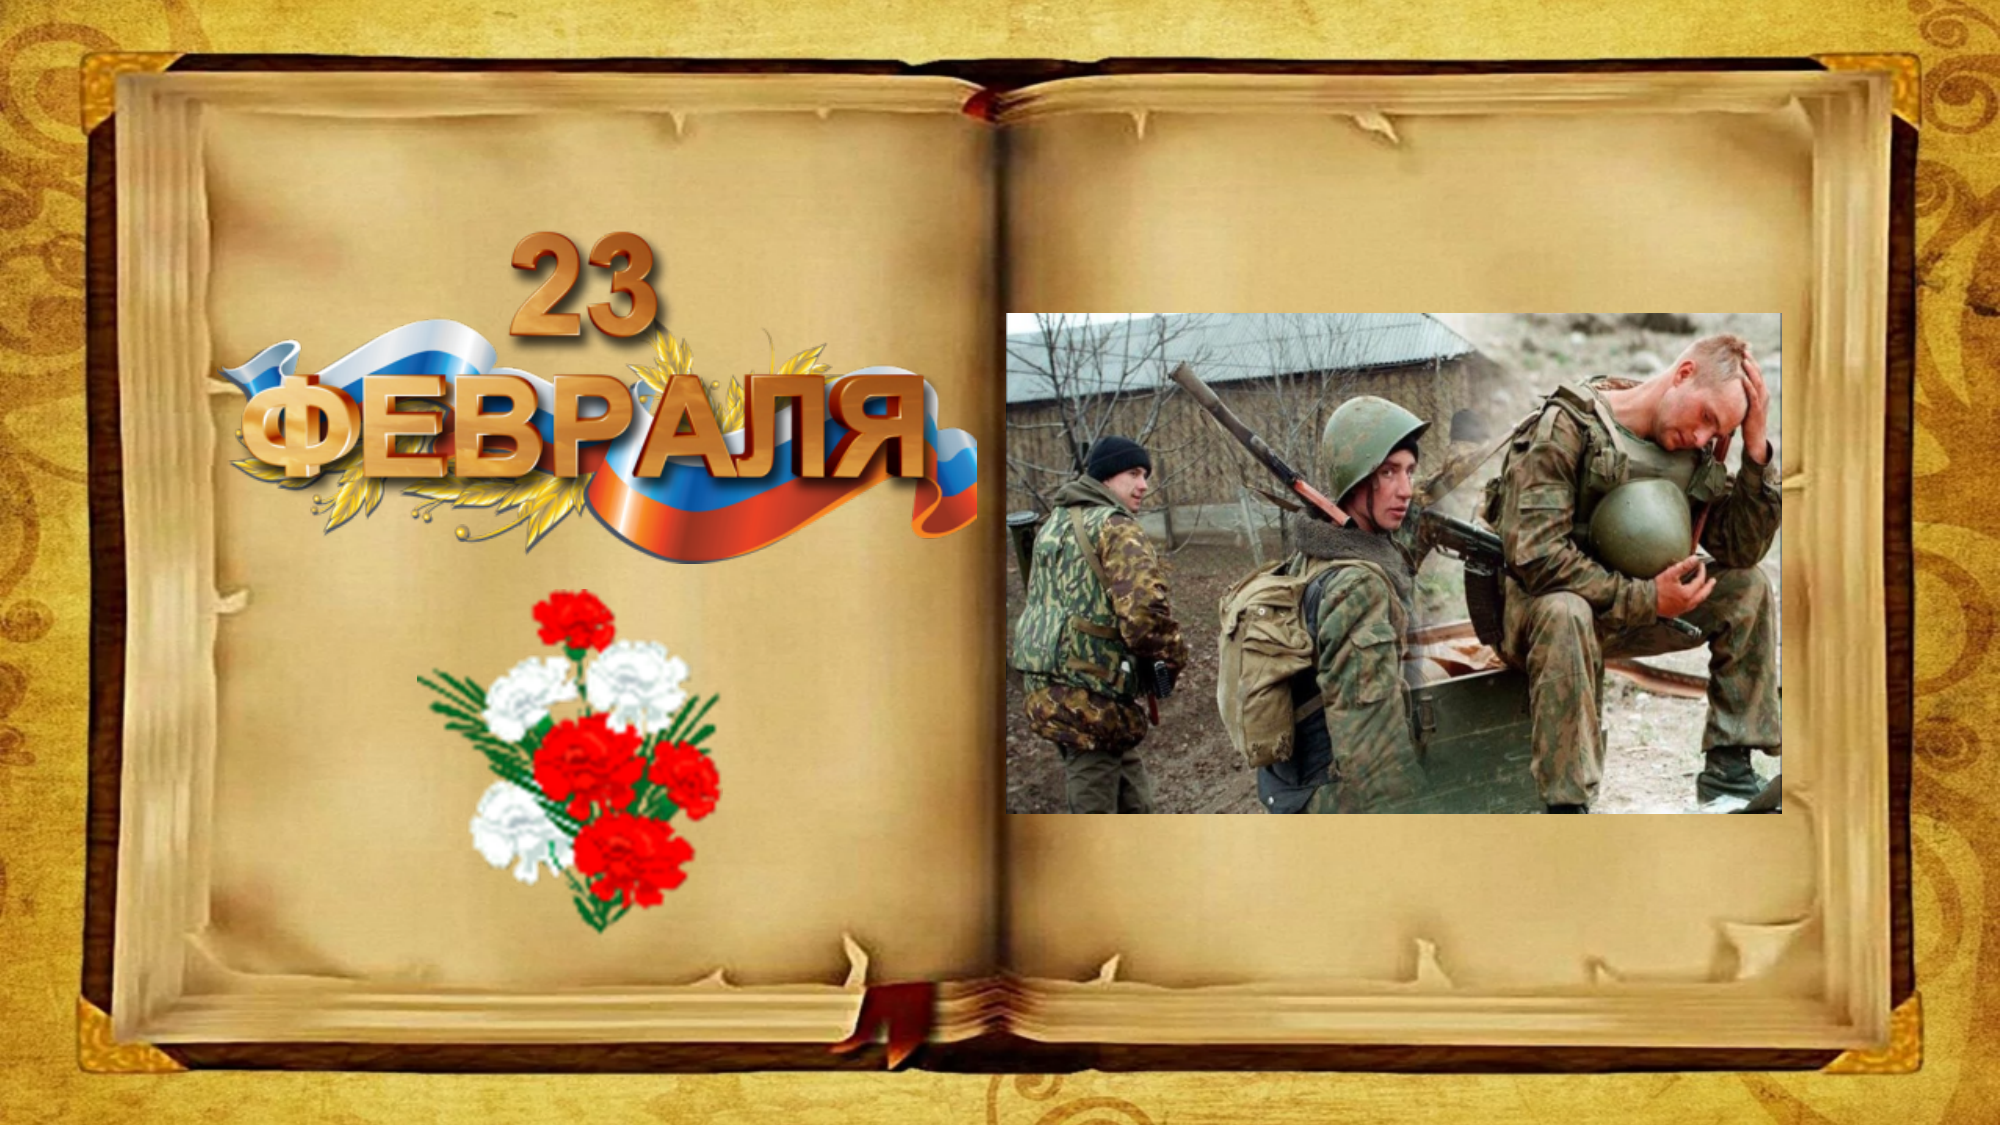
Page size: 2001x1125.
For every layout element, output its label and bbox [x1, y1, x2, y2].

picture [417, 589, 723, 937]
picture [217, 229, 977, 564]
picture [1005, 313, 1782, 814]
list [0, 0, 2000, 1125]
